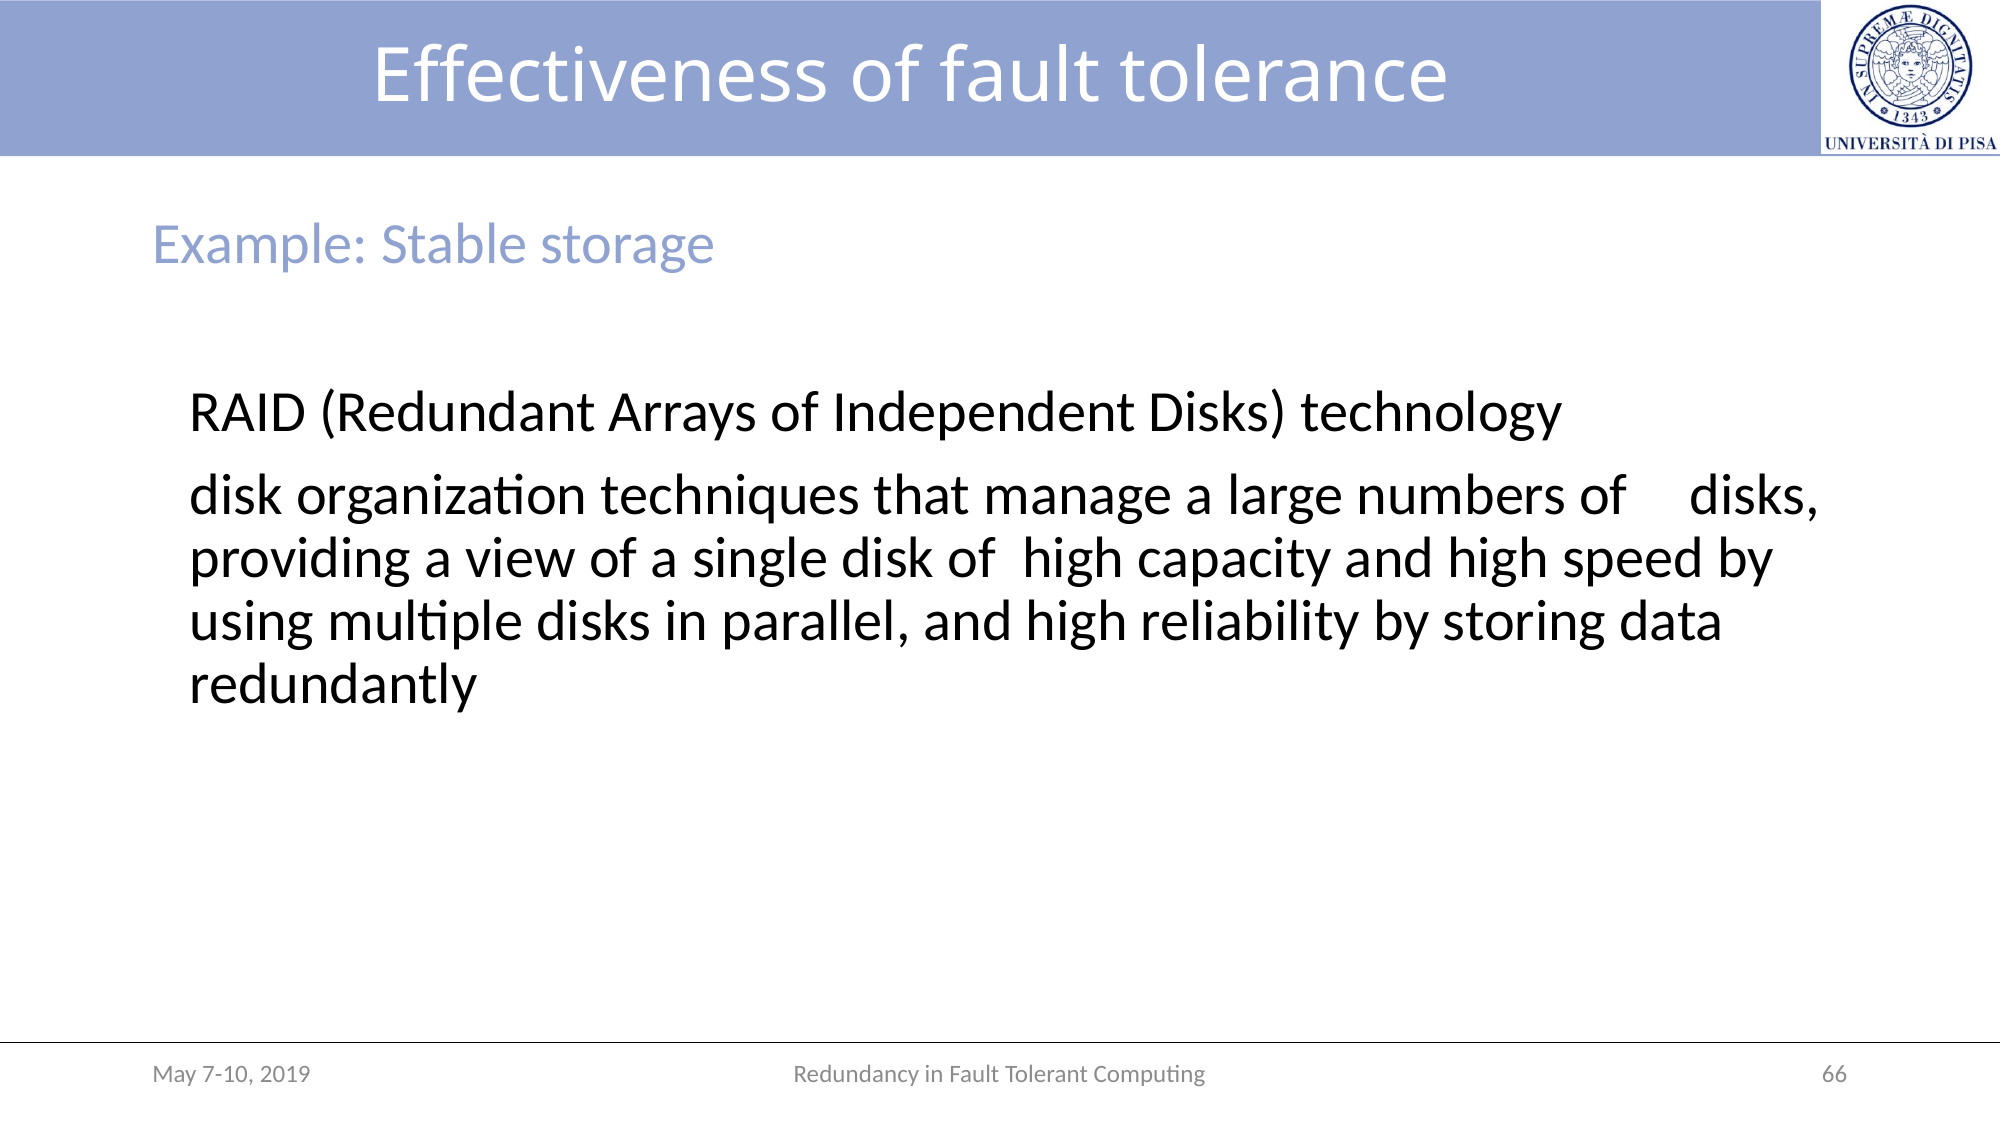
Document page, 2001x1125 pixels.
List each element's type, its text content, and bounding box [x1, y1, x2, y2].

title Effectiveness of fault tolerance [0, 0, 1822, 154]
list Example: Stable storage RAID (Redundant Arrays of Independent Disks) technology disk organization techniques that manage a large numbers of disks, providing a view of a single disk of high capacity and high speed by using multiple disks in parallel, and high reliability by storing data redundantly [137, 205, 1863, 920]
footer Redundancy in Fault Tolerant Computing [662, 1042, 1338, 1103]
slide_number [137, 1042, 588, 1103]
picture [1822, 0, 2000, 154]
slide_number 66 [1412, 1042, 1863, 1103]
